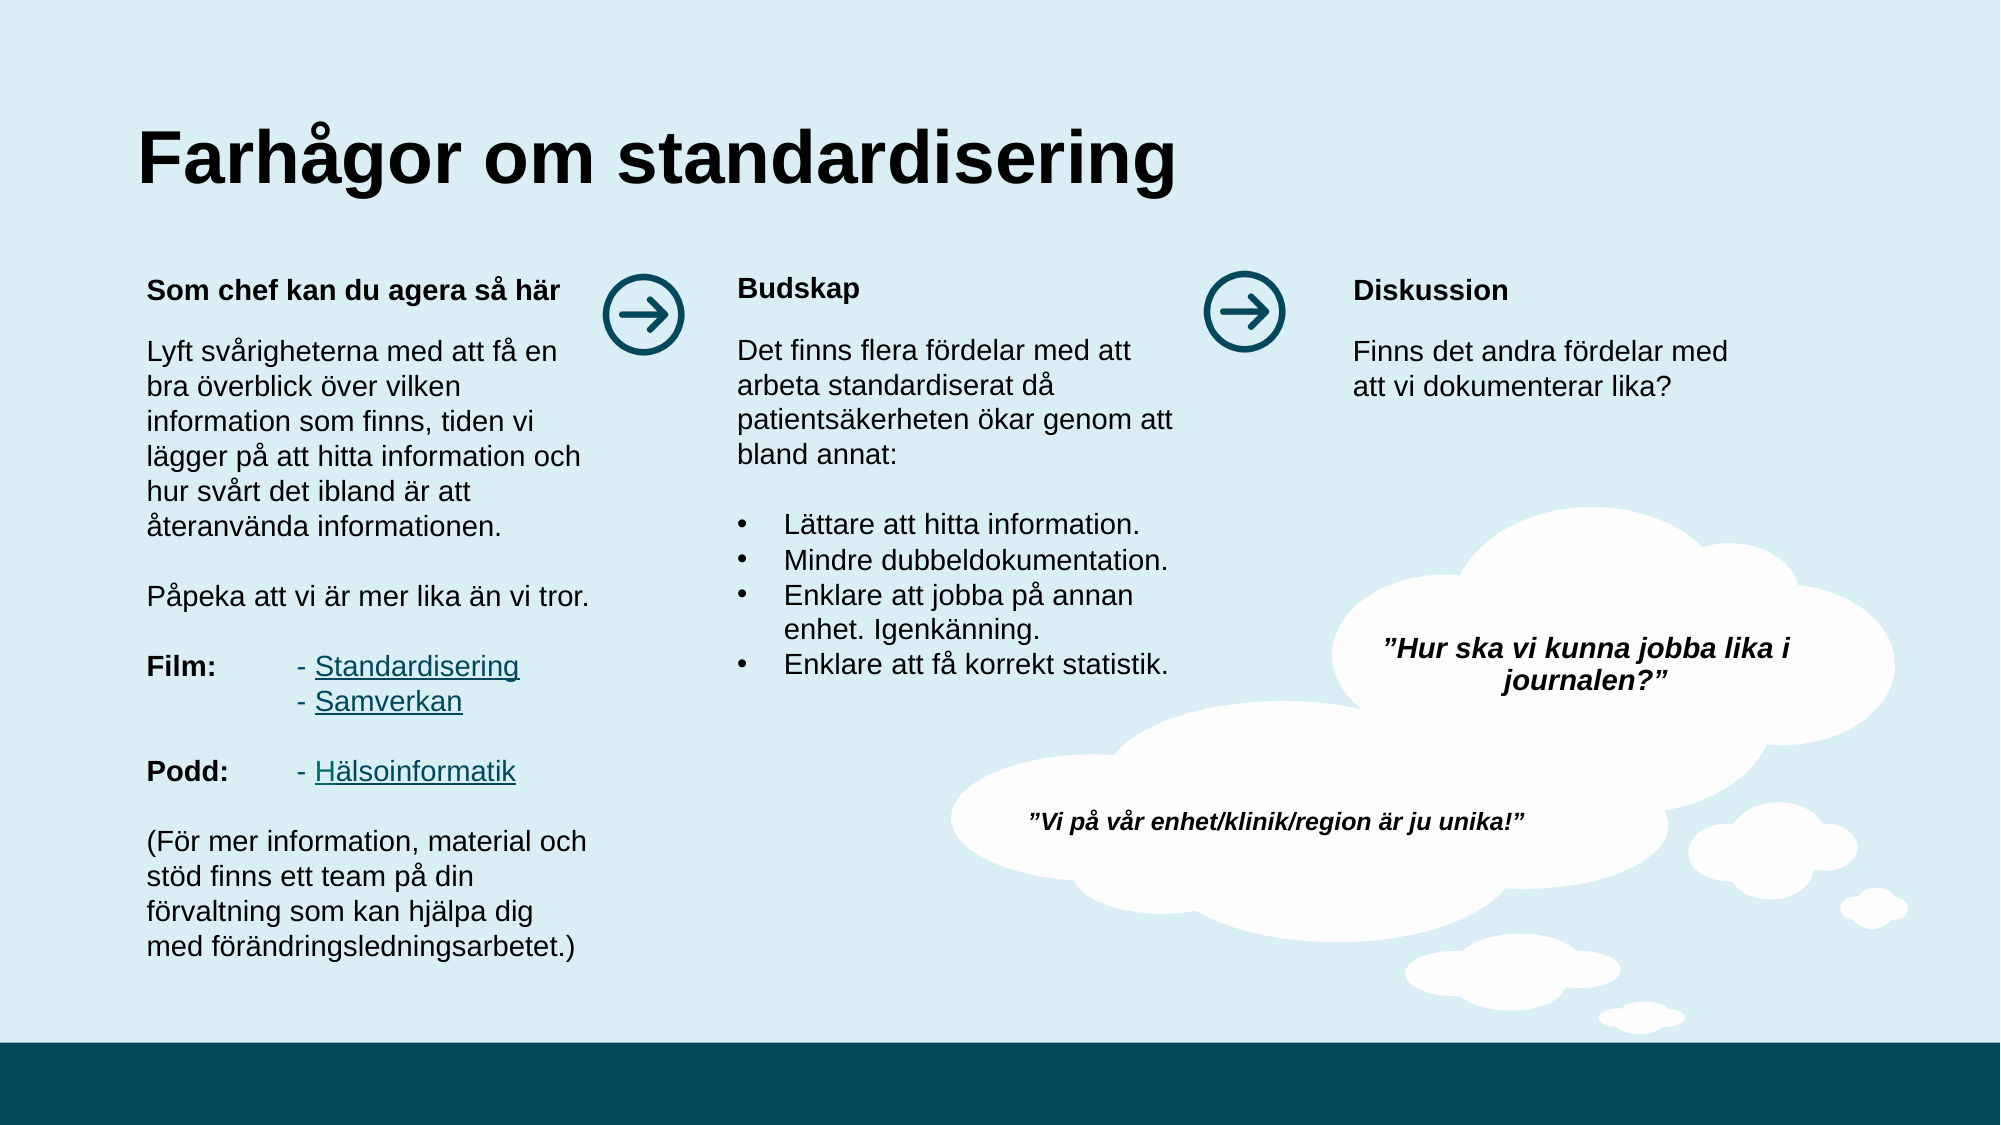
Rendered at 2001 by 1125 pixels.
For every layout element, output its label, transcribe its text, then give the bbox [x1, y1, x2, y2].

picture [1193, 260, 1296, 363]
picture [592, 263, 695, 366]
text_box Finns det andra fördelar med att vi dokumenterar lika? [1338, 325, 1753, 411]
text_box Som chef kan du agera så här [131, 246, 591, 315]
text_box Farhågor om standardisering [122, 90, 1451, 199]
text_box Budskap [722, 244, 1182, 312]
text_box Det finns flera fördelar med att arbeta standardiserat då patientsäkerheten ökar genom att bland annat: Lättare att hitta information. Mindre dubbeldokumentation. Enklare att jobba på annan enhet. Igenkänning. Enklare att få korrekt statistik. [722, 323, 1217, 723]
picture [951, 507, 1908, 1034]
text_box Lyft svårigheterna med att få en bra överblick över vilken information som finns, tiden vi lägger på att hitta information och hur svårt det ibland är att återanvända informationen. Påpeka att vi är mer lika än vi tror. Film: - Standardisering - Samverkan Podd: - Hälsoinformatik (För mer information, material och stöd finns ett team på din förvaltning som kan hjälpa dig med förändringsledningsarbetet.) [131, 325, 607, 970]
text_box Diskussion [1338, 246, 1672, 315]
